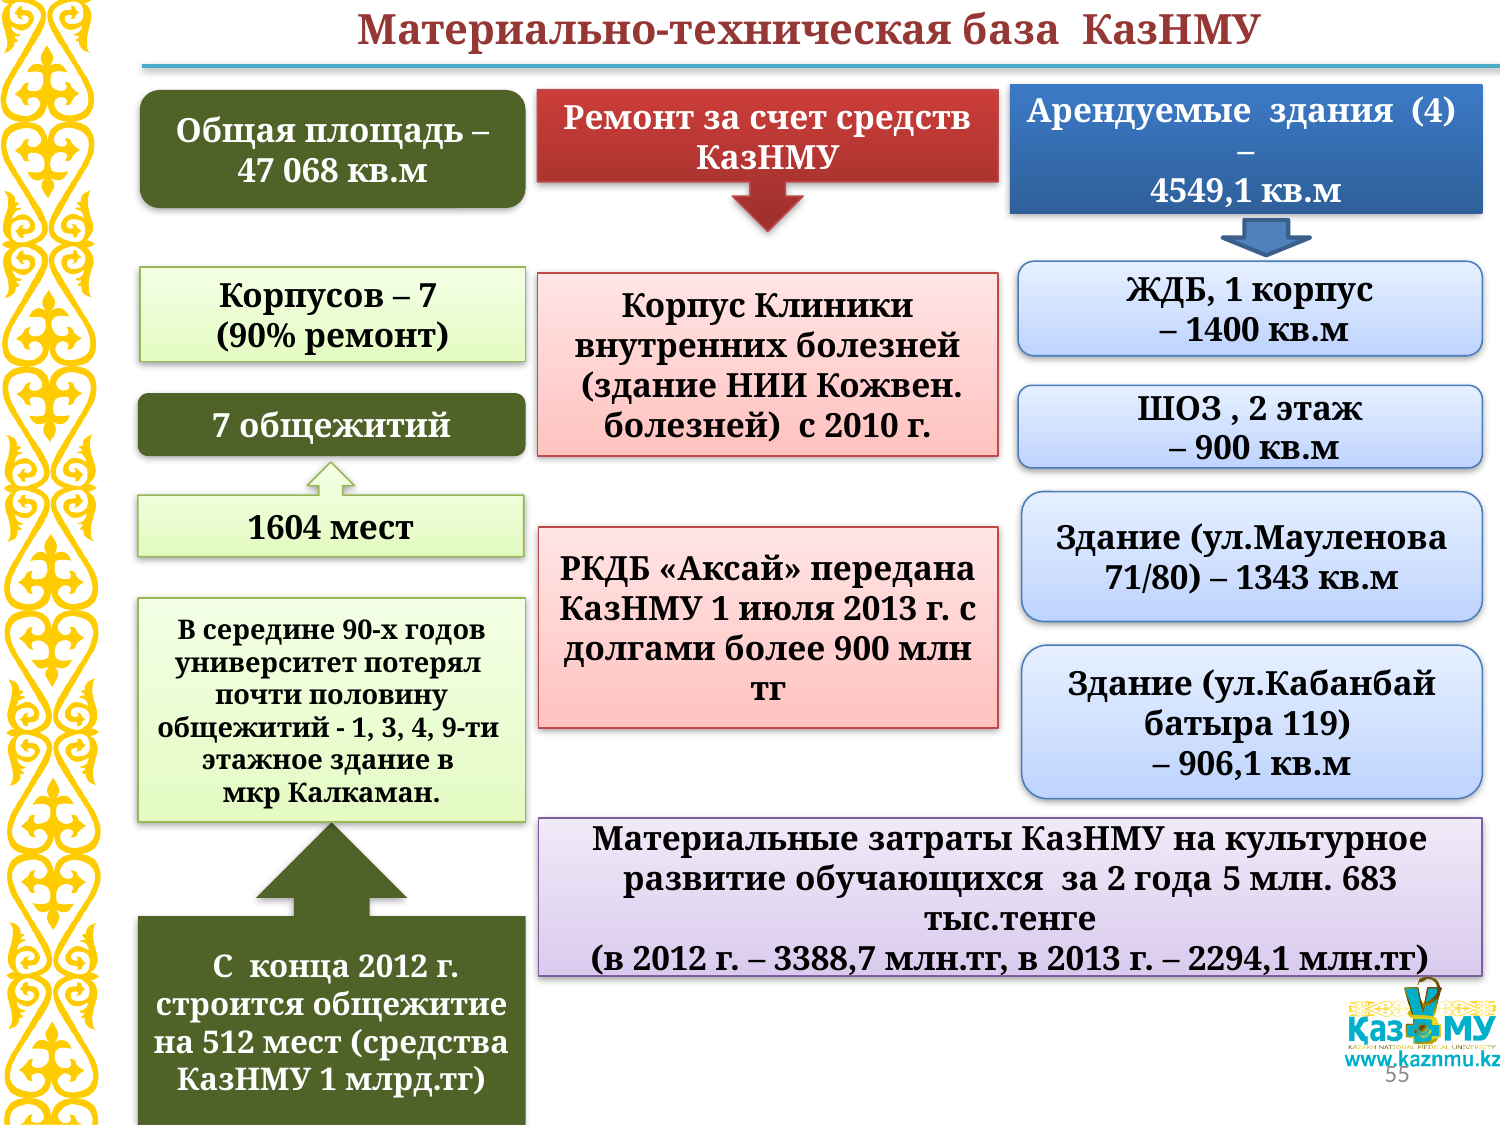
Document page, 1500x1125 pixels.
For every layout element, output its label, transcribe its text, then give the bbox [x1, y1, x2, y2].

text_box ЖДБ, 1 корпус – 1400 кв.м [1017, 260, 1484, 357]
text_box ШОЗ , 2 этаж – 900 кв.м [1017, 384, 1484, 469]
text_box С конца 2012 г. строится общежитие на 512 мест (средства КазНМУ 1 млрд.тг) [137, 830, 526, 1125]
picture [0, 0, 1500, 1125]
text_box Ремонт за счет средств КазНМУ [536, 88, 999, 233]
text_box 1604 мест [137, 461, 525, 558]
text_box Корпус Клиники внутренних болезней (здание НИИ Кожвен. болезней) с 2010 г. [537, 272, 999, 457]
text_box Арендуемые здания (4) – 4549,1 кв.м [1009, 84, 1483, 214]
text_box 7 общежитий [137, 393, 526, 457]
text_box Материальные затраты КазНМУ на культурное развитие обучающихся за 2 года 5 млн. 683 тыс.тенге (в 2012 г. – 3388,7 млн.тг, в 2013 г. – 2294,1 млн.тг) [538, 817, 1483, 977]
text_box Общая площадь – 47 068 кв.м [139, 89, 526, 209]
text_box Здание (ул.Мауленова 71/80) – 1343 кв.м [1020, 490, 1484, 623]
text_box [1220, 217, 1313, 258]
text_box РКДБ «Аксай» передана КазНМУ 1 июля 2013 г. с долгами более 900 млн тг [538, 526, 999, 729]
slide_number 55 [1074, 1042, 1425, 1103]
text_box Материально-техническая база КазНМУ [342, 0, 1277, 61]
text_box Здание (ул.Кабанбай батыра 119) – 906,1 кв.м [1020, 644, 1484, 800]
text_box Корпусов – 7 (90% ремонт) [139, 266, 526, 362]
text_box В середине 90-х годов университет потерял почти половину общежитий - 1, 3, 4, 9-ти этажное здание в мкр Калкаман. [137, 597, 526, 823]
